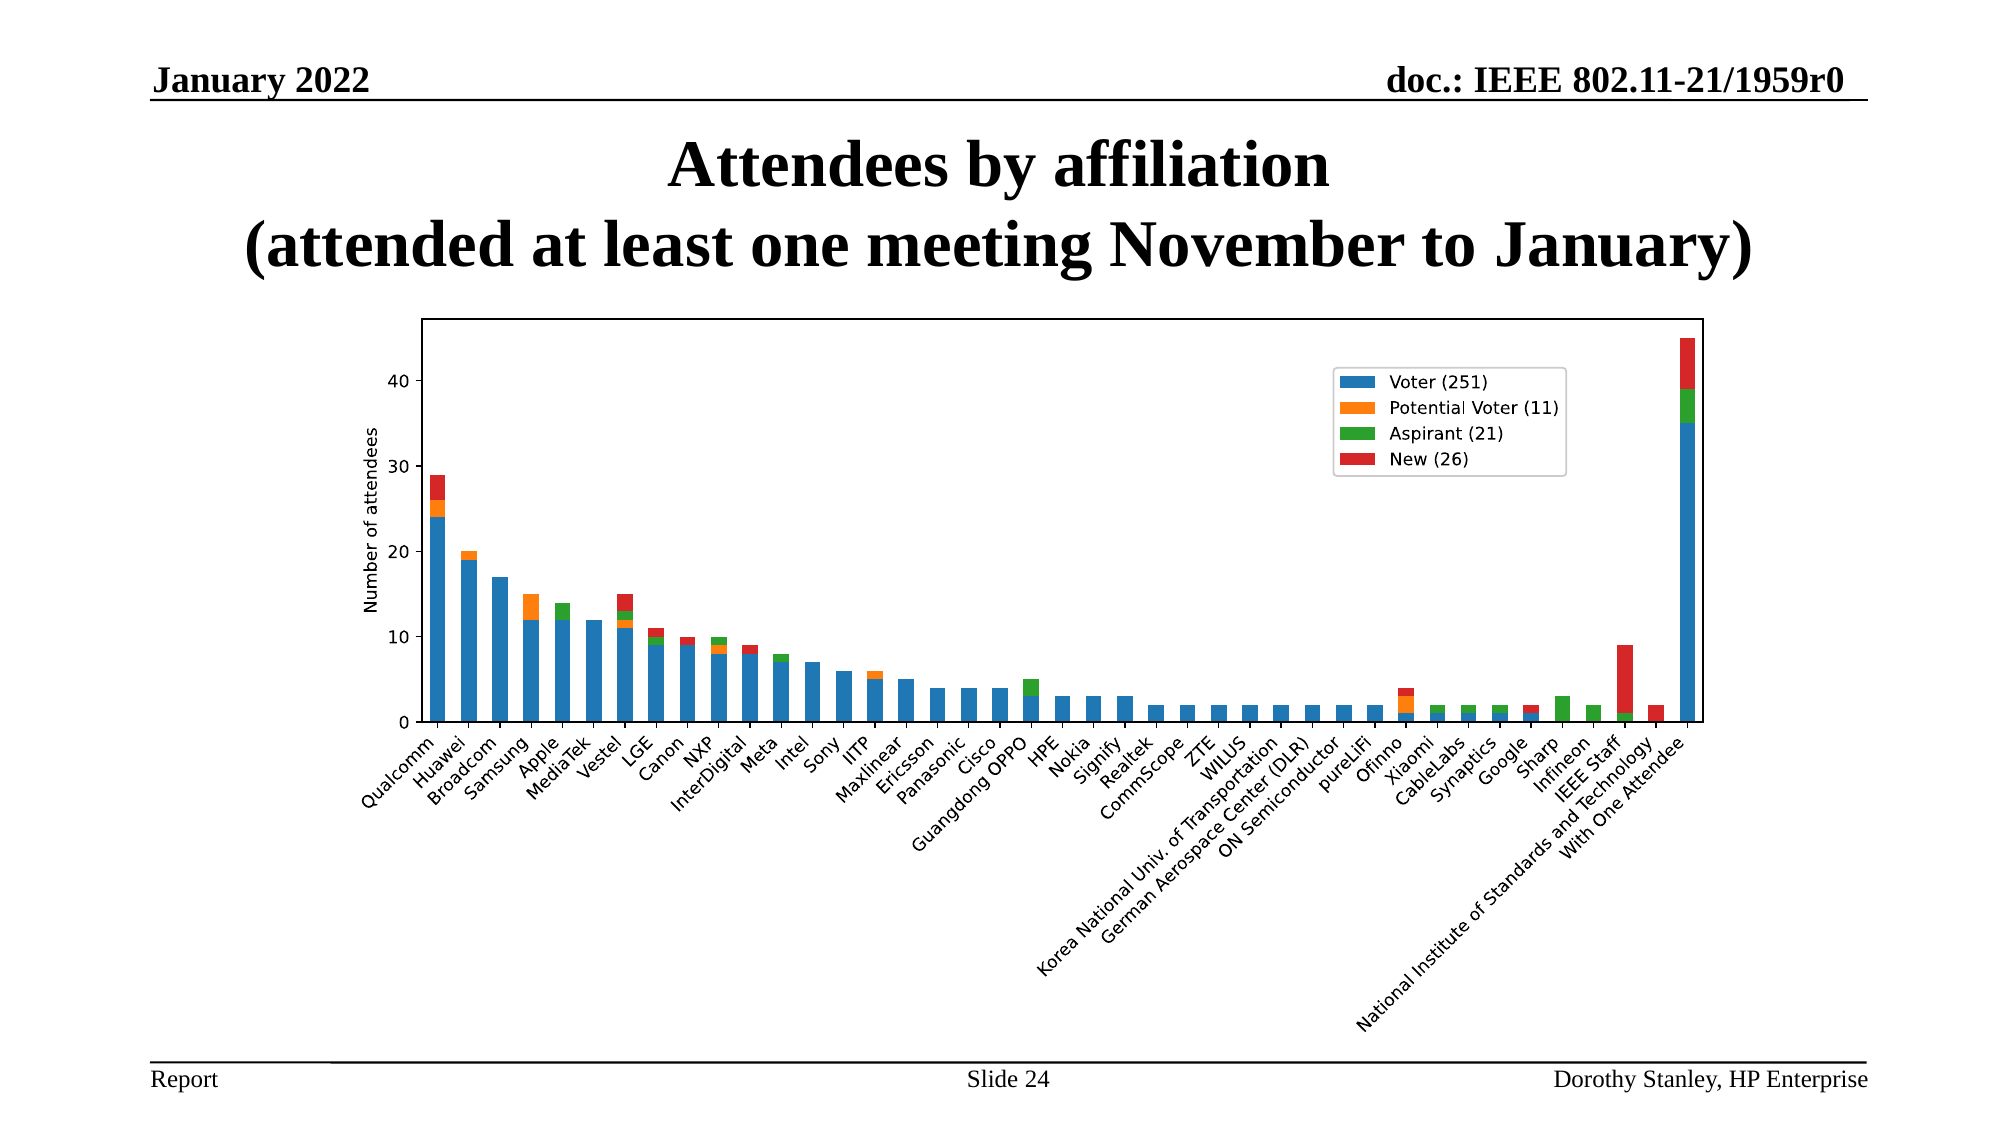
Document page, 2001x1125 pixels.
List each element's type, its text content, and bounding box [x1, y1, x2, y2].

title Attendees by affiliation (attended at least one meeting November to January) [150, 112, 1850, 288]
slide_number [152, 54, 406, 101]
footer Dorothy Stanley, HP Enterprise [1512, 1061, 1869, 1093]
slide_number Slide 24 [964, 1067, 1053, 1093]
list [336, 299, 1726, 1059]
